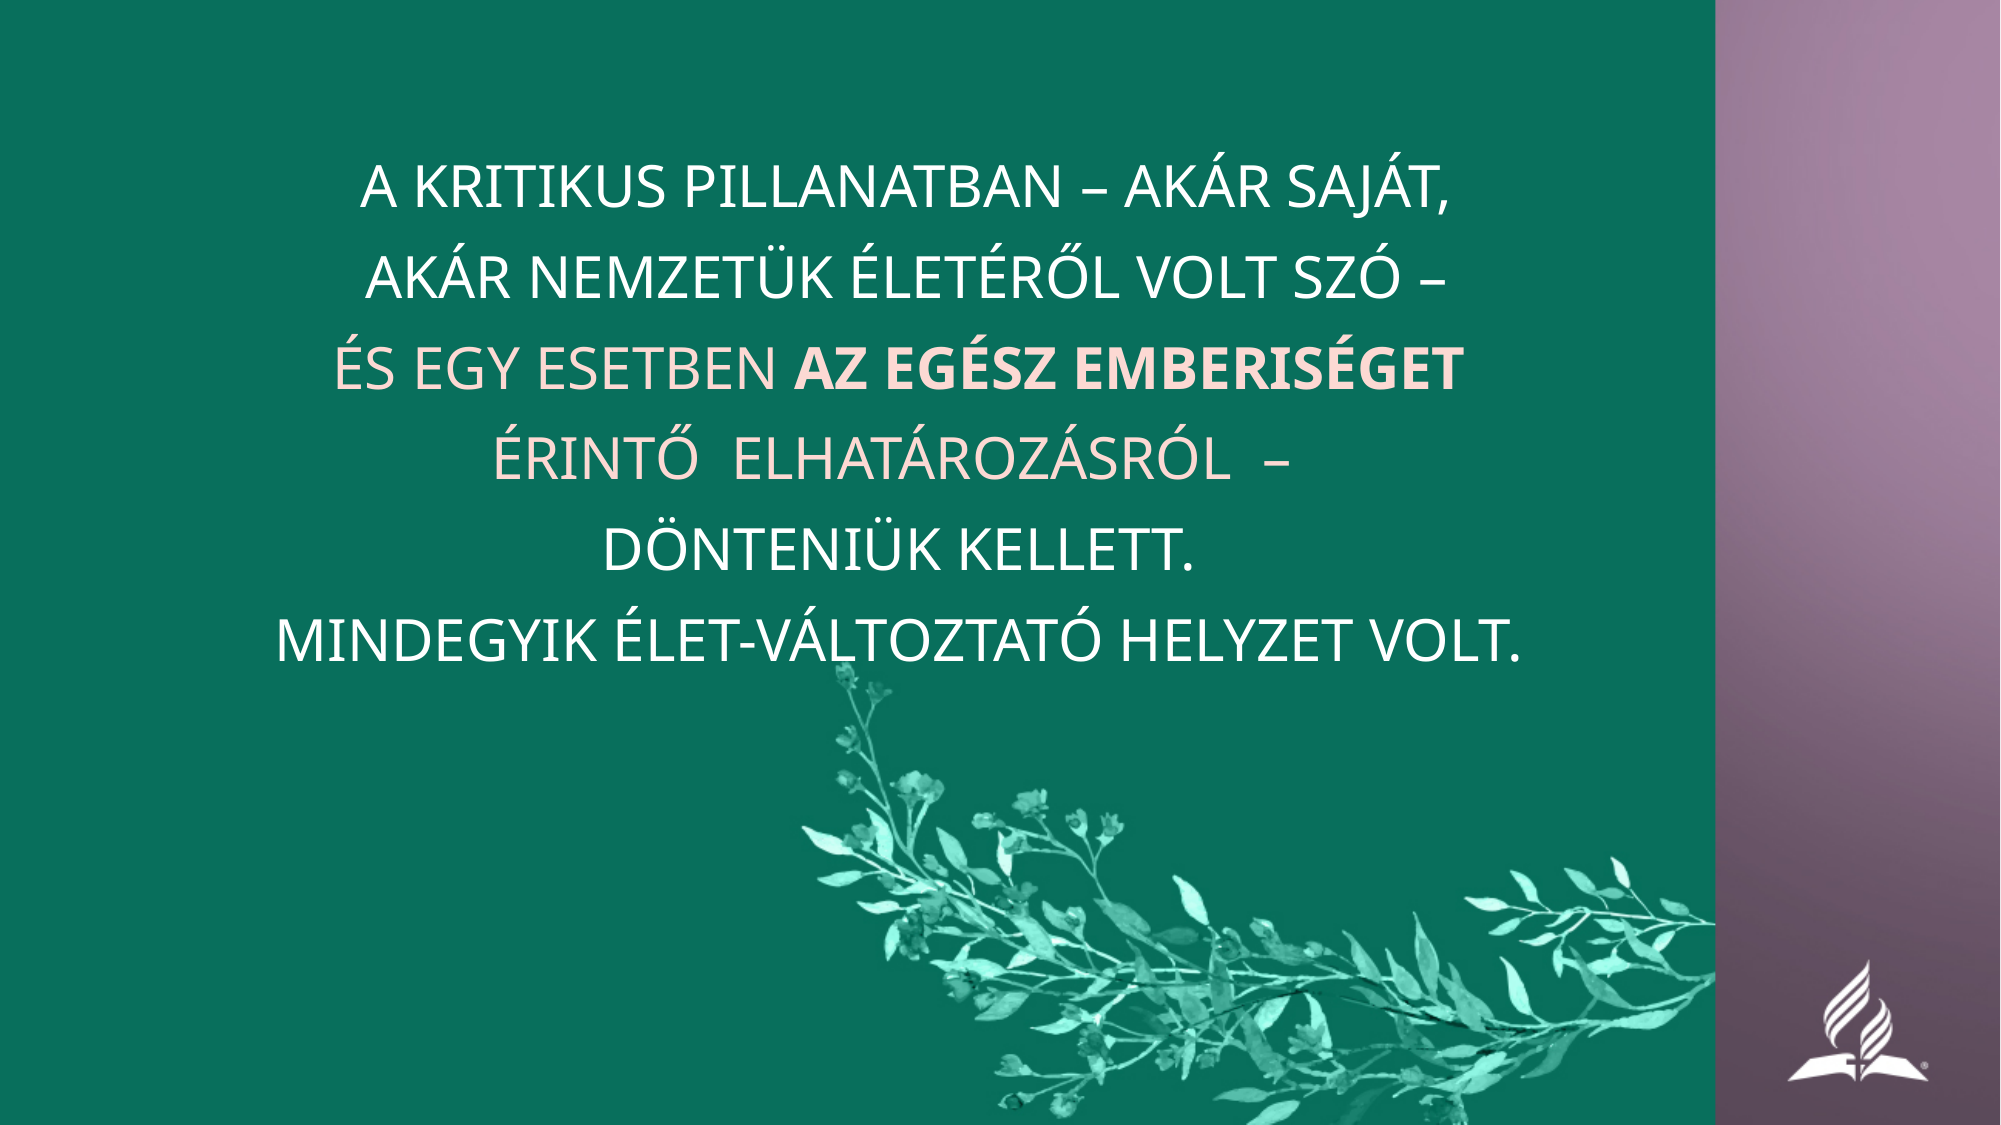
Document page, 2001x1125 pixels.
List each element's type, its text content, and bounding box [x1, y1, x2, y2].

list A KRITIKUS PILLANATBAN – AKÁR SAJÁT, AKÁR NEMZETÜK ÉLETÉRŐL VOLT SZÓ – ÉS EGY ESETBEN AZ EGÉSZ EMBERISÉGET ÉRINTŐ ELHATÁROZÁSRÓL – DÖNTENIÜK KELLETT. MINDEGYIK ÉLET-VÁLTOZTATÓ HELYZET VOLT. [185, 141, 1628, 767]
picture [0, 0, 2001, 1125]
